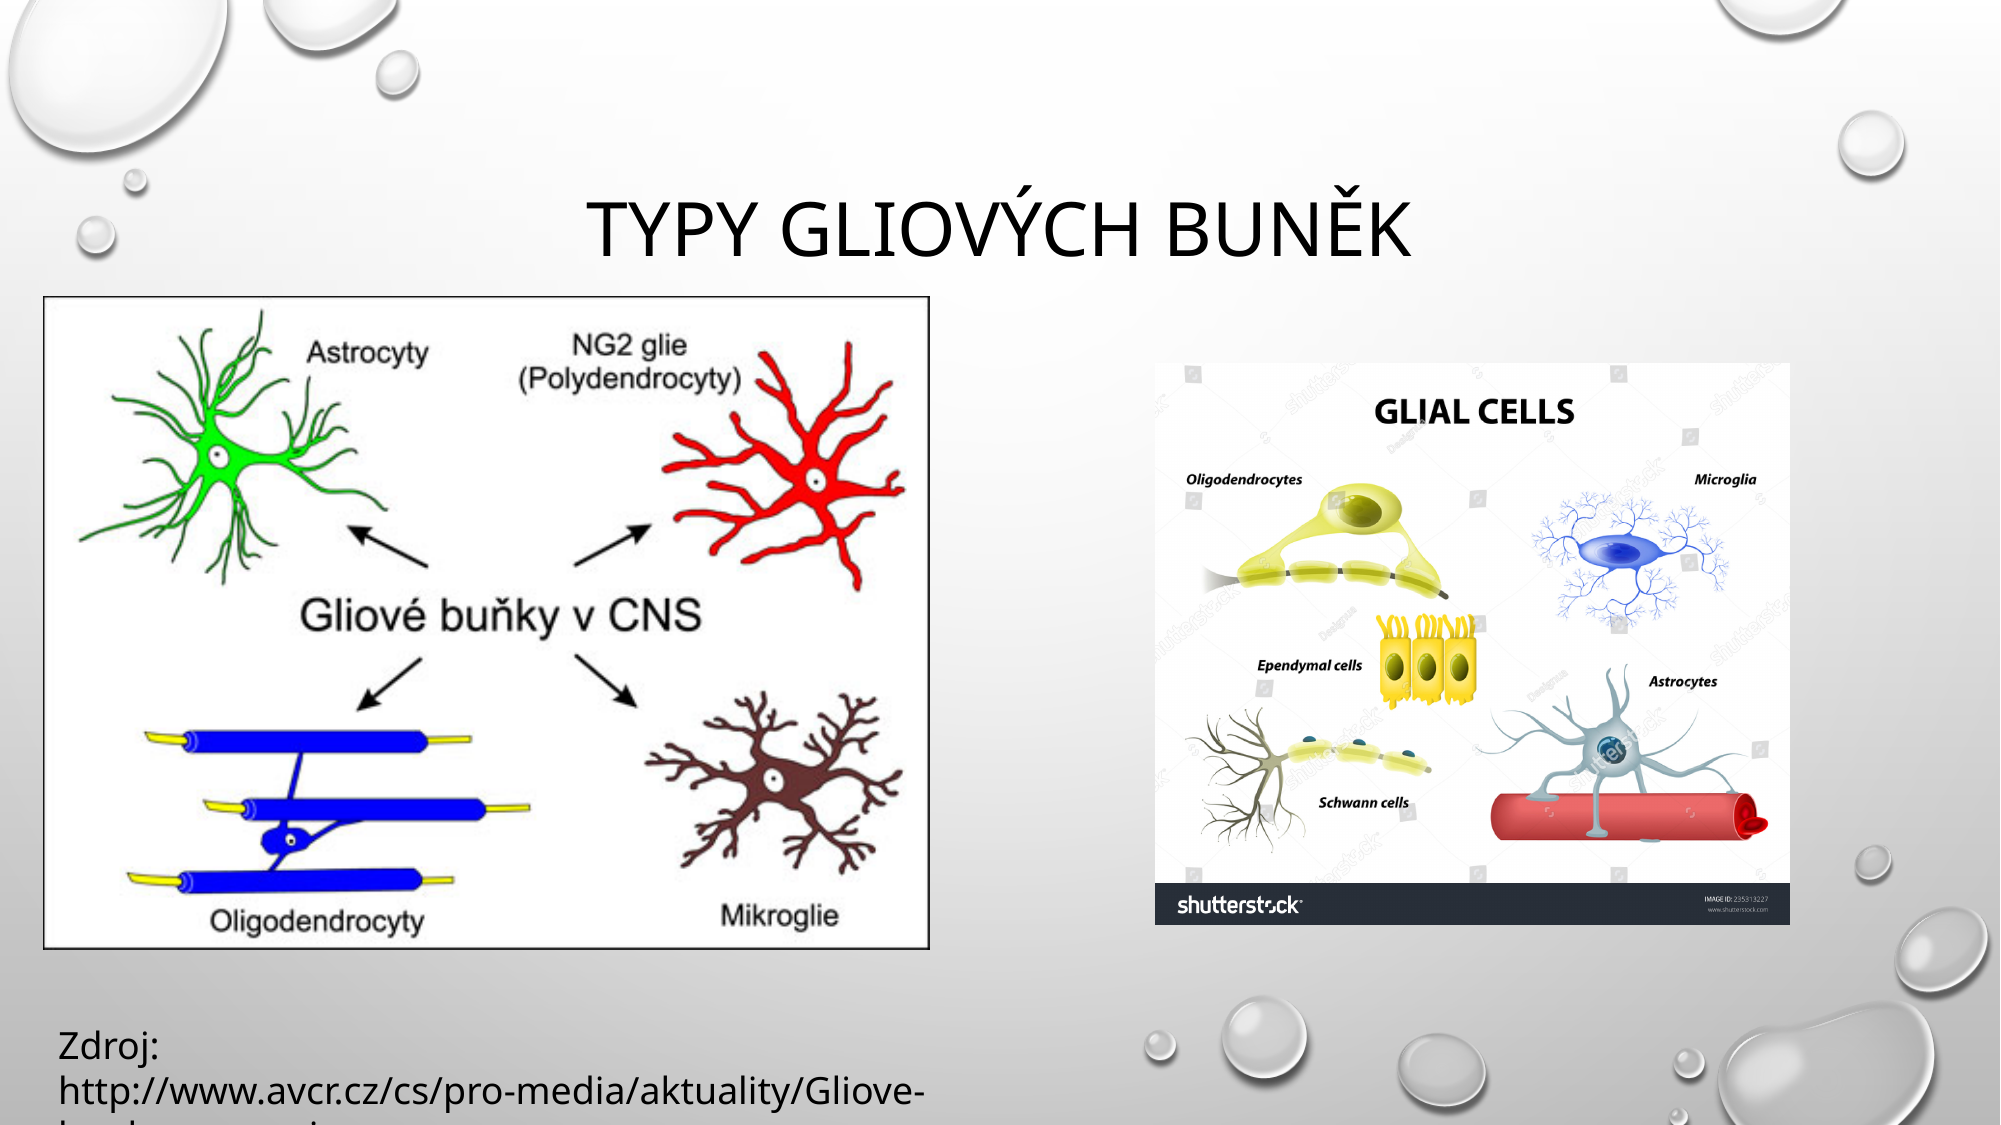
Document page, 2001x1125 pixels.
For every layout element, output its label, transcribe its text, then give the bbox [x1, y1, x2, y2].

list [1155, 362, 1791, 926]
title Typy gliových buněk [149, 101, 1851, 364]
text_box Zdroj: http://www.avcr.cz/cs/pro-media/aktuality/Gliove-bunky-zname-i-nezname [43, 1014, 1000, 1125]
picture [0, 0, 2000, 1125]
